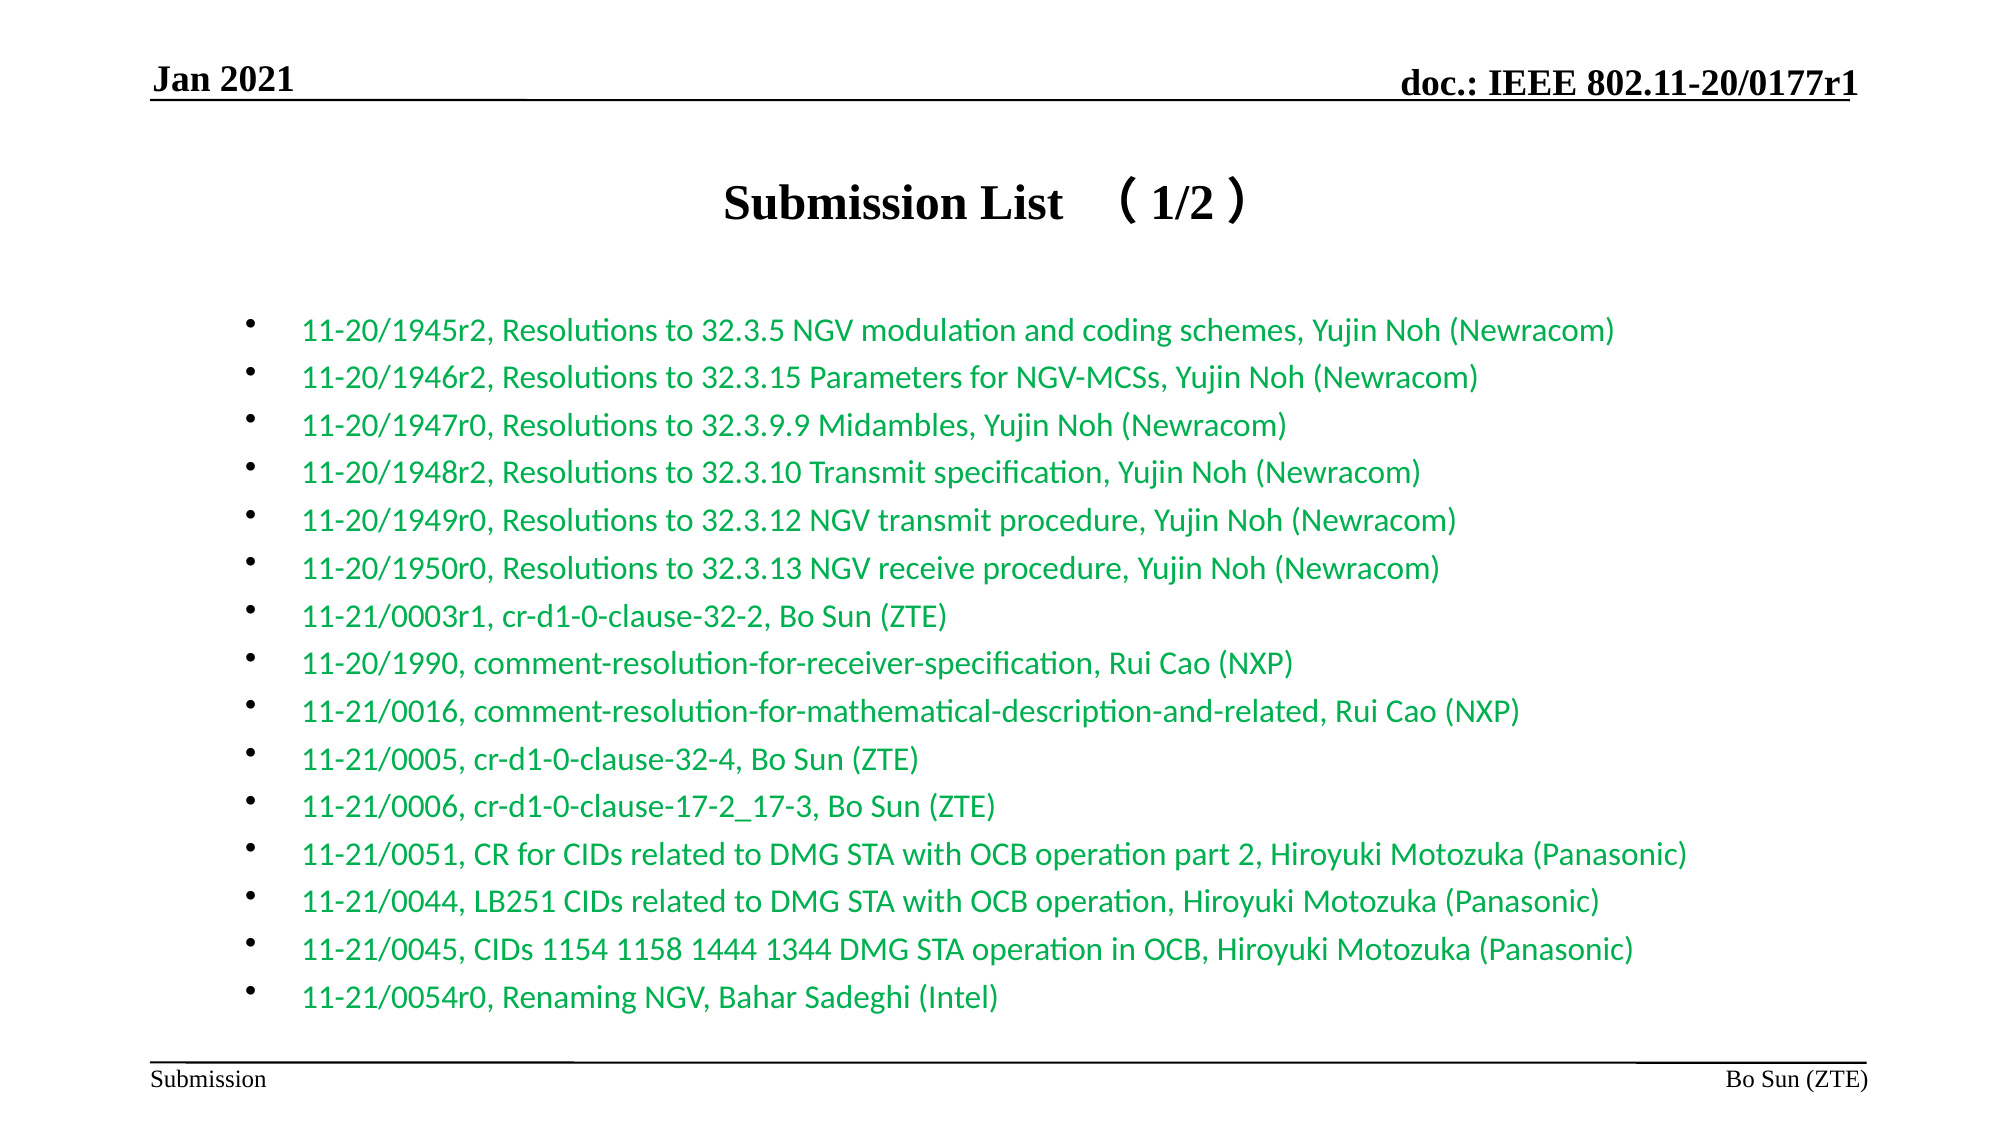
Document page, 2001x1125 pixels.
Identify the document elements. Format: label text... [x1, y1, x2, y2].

title Submission List （1/2） [149, 112, 1850, 288]
list 11-20/1945r2, Resolutions to 32.3.5 NGV modulation and coding schemes, Yujin Noh (Newracom) 11-20/1946r2, Resolutions to 32.3.15 Parameters for NGV-MCSs, Yujin Noh (Newracom) 11-20/1947r0, Resolutions to 32.3.9.9 Midambles, Yujin Noh (Newracom) 11-20/1948r2, Resolutions to 32.3.10 Transmit specification, Yujin Noh (Newracom) 11-20/1949r0, Resolutions to 32.3.12 NGV transmit procedure, Yujin Noh (Newracom) 11-20/1950r0, Resolutions to 32.3.13 NGV receive procedure, Yujin Noh (Newracom) 11-21/0003r1, cr-d1-0-clause-32-2, Bo Sun (ZTE) 11-20/1990, comment-resolution-for-receiver-specification, Rui Cao (NXP) 11-21/0016, comment-resolution-for-mathematical-description-and-related, Rui Cao (NXP) 11-21/0005, cr-d1-0-clause-32-4, Bo Sun (ZTE) 11-21/0006, cr-d1-0-clause-17-2_17-3, Bo Sun (ZTE) 11-21/0051, CR for CIDs related to DMG STA with OCB operation part 2, Hiroyuki Motozuka (Panasonic) 11-21/0044, LB251 CIDs related to DMG STA with OCB operation, Hiroyuki Motozuka (Panasonic) 11-21/0045, CIDs 1154 1158 1444 1344 DMG STA operation in OCB, Hiroyuki Motozuka (Panasonic) 11-21/0054r0, Renaming NGV, Bahar Sadeghi (Intel) [154, 299, 1831, 1051]
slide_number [152, 54, 563, 100]
footer Bo Sun (ZTE) [1171, 1061, 1869, 1093]
